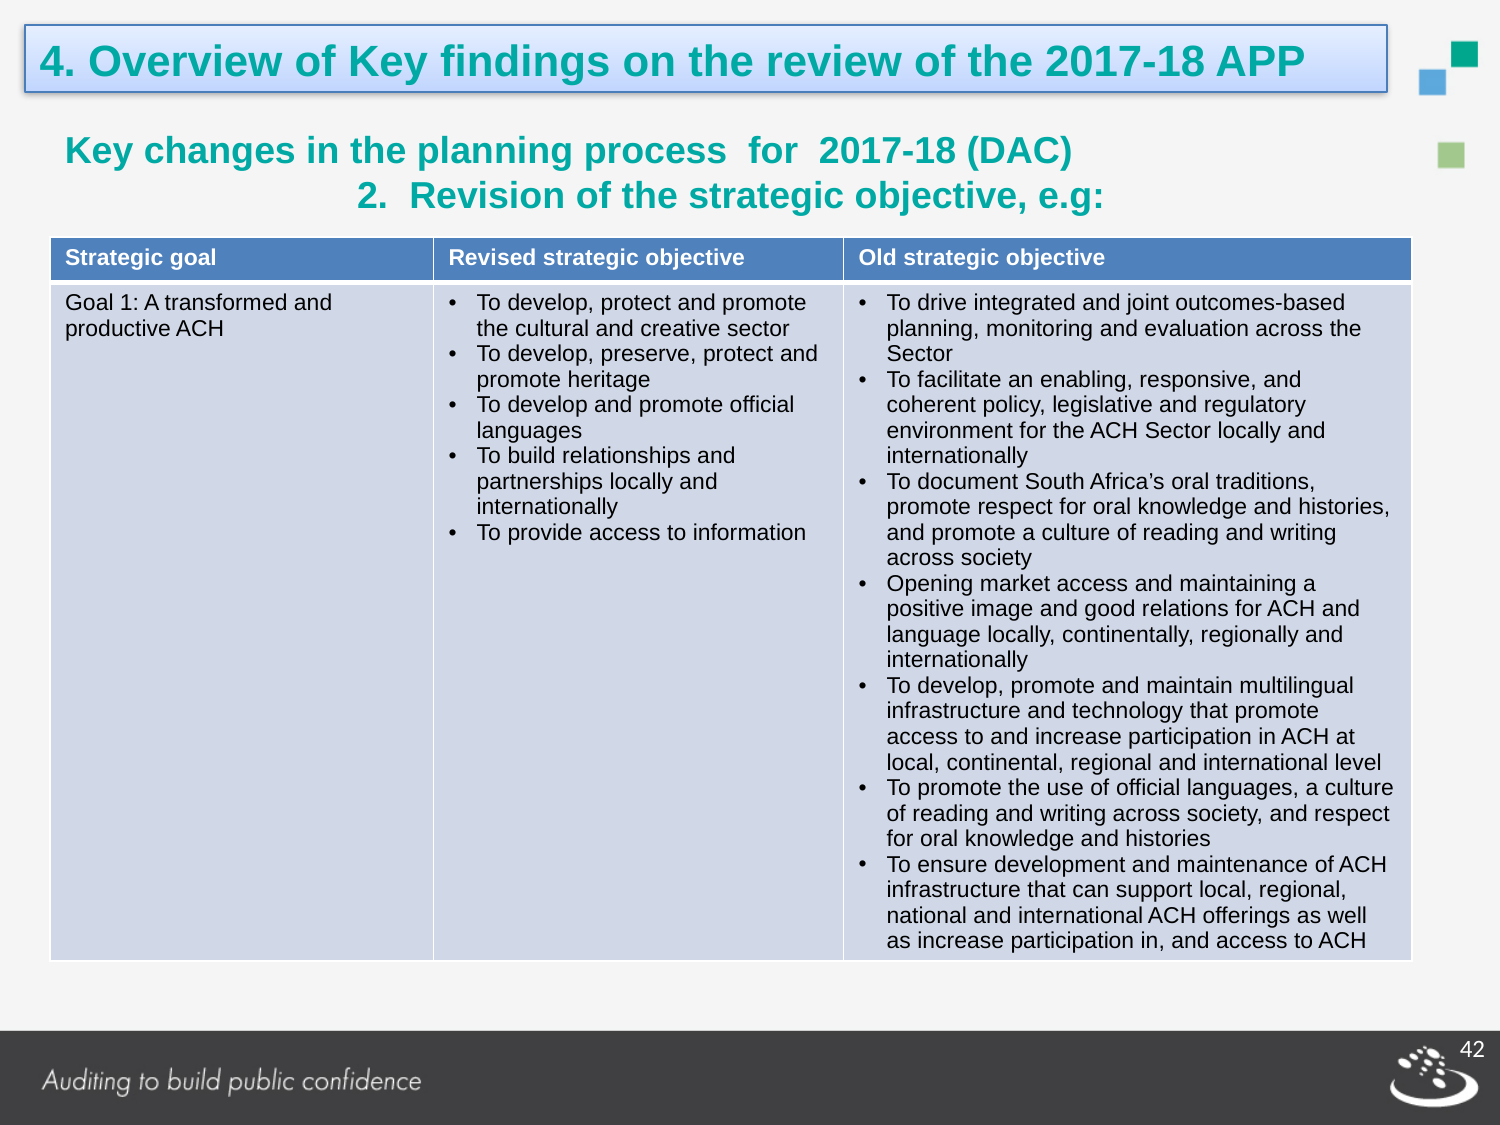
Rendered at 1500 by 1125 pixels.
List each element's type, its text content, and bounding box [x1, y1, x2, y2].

table_cell To drive integrated and joint outcomes-based planning, monitoring and evaluation across the Sector To facilitate an enabling, responsive, and coherent policy, legislative and regulatory environment for the ACH Sector locally and internationally To document South Africa’s oral traditions, promote respect for oral knowledge and histories, and promote a culture of reading and writing across society Opening market access and maintaining a positive image and good relations for ACH and language locally, continentally, regionally and internationally To develop, promote and maintain multilingual infrastructure and technology that promote access to and increase participation in ACH at local, continental, regional and international level To promote the use of official languages, a culture of reading and writing across society, and respect for oral knowledge and histories To ensure development and maintenance of ACH infrastructure that can support local, regional, national and international ACH offerings as well as increase participation in, and access to ACH [844, 285, 1411, 960]
table_cell Goal 1: A transformed and productive ACH [51, 285, 433, 960]
list [75, 149, 1425, 1005]
text_box Key changes in the planning process for 2017-18 (DAC) 2. Revision of the strategic objective, e.g: [49, 118, 1413, 224]
text_box 42 [1374, 1025, 1500, 1063]
table_cell To develop, protect and promote the cultural and creative sector To develop, preserve, protect and promote heritage To develop and promote official languages To build relationships and partnerships locally and internationally To provide access to information [434, 285, 843, 960]
table_header Strategic goal [51, 238, 433, 280]
table_header Old strategic objective [844, 238, 1411, 280]
picture [0, 0, 1500, 1125]
text_box 4. Overview of Key findings on the review of the 2017-18 APP [24, 24, 1388, 93]
table_header Revised strategic objective [434, 238, 843, 280]
